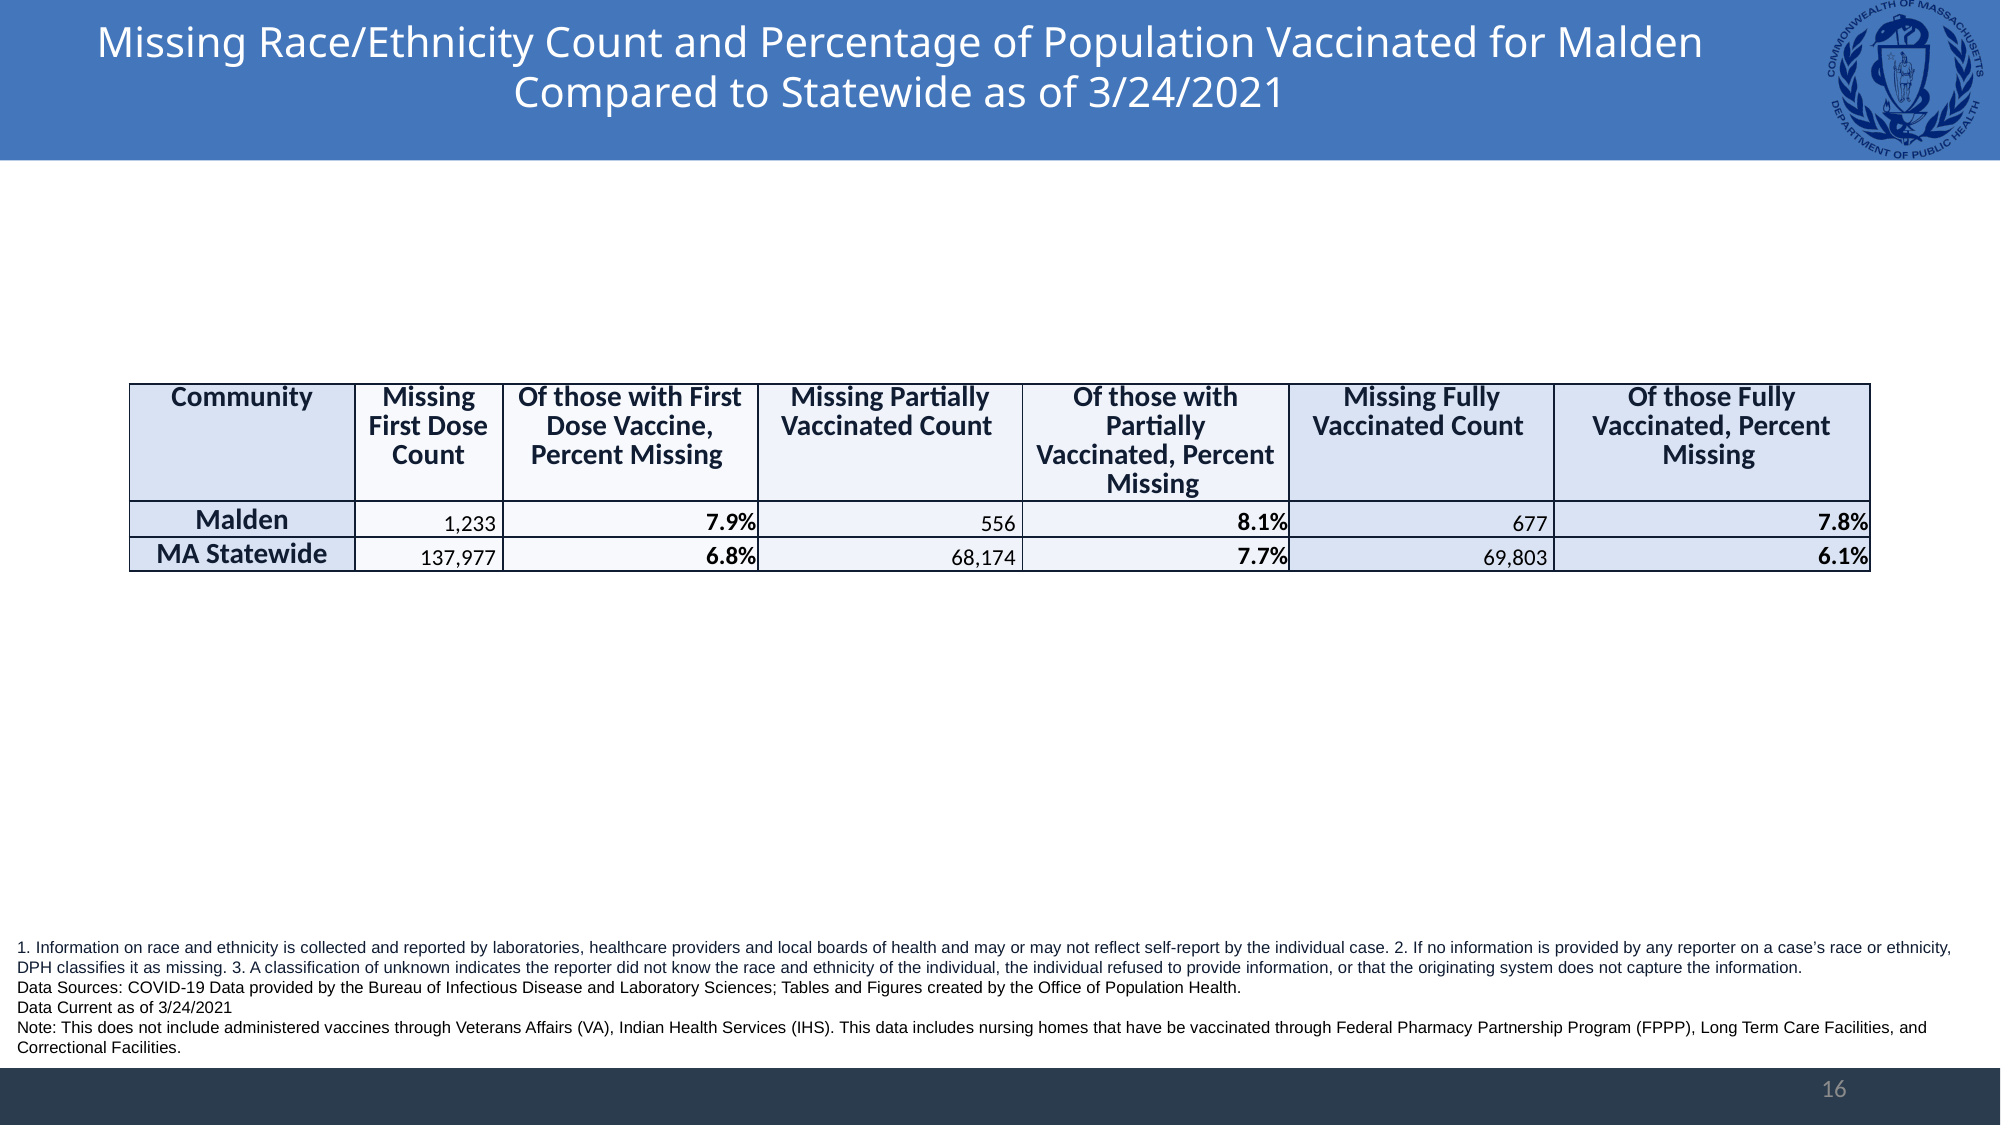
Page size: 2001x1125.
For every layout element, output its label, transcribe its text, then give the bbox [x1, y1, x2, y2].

table_header Of those with First Dose Vaccine, Percent Missing [504, 385, 757, 500]
table_cell 6.1% [1555, 538, 1869, 570]
title Missing Race/Ethnicity Count and Percentage of Population Vaccinated for Malden Compared to Statewide as of 3/24/2021 [2, 8, 1798, 159]
slide_number 16 [1412, 1065, 1862, 1125]
table_cell 68,174 [759, 538, 1022, 570]
table_header Of those Fully Vaccinated, Percent Missing [1555, 385, 1869, 500]
table_header Missing First Dose Count [356, 385, 502, 500]
table_cell 7.7% [1023, 538, 1288, 570]
table_cell MA Statewide [130, 538, 354, 570]
table_cell 556 [759, 502, 1022, 536]
table_cell 677 [1290, 502, 1553, 536]
table_header Missing Fully Vaccinated Count [1290, 385, 1553, 500]
picture [1825, 0, 1985, 159]
table_cell 7.8% [1555, 502, 1869, 536]
table_header Of those with Partially Vaccinated, Percent Missing [1023, 385, 1288, 500]
table_cell 1,233 [356, 502, 502, 536]
table_cell 6.8% [504, 538, 757, 570]
table_header Community [130, 385, 354, 500]
table_cell 69,803 [1290, 538, 1553, 570]
table_cell 8.1% [1023, 502, 1288, 536]
table_cell 7.9% [504, 502, 757, 536]
table_header Missing Partially Vaccinated Count [759, 385, 1022, 500]
text_box 1. Information on race and ethnicity is collected and reported by laboratories, healthcare providers and local boards of health and may or may not reflect self-report by the individual case. 2. If no information is provided by any reporter on a case’s race or ethnicity, DPH classifies it as missing. 3. A classification of unknown indicates the reporter did not know the race and ethnicity of the individual, the individual refused to provide information, or that the originating system does not capture the information. Data Sources: COVID-19 Data provided by the Bureau of Infectious Disease and Laboratory Sciences; Tables and Figures created by the Office of Population Health. Data Current as of 3/24/2021 Note: This does not include administered vaccines through Veterans Affairs (VA), Indian Health Services (IHS). This data includes nursing homes that have be vaccinated through Federal Pharmacy Partnership Program (FPPP), Long Term Care Facilities, and Correctional Facilities. [2, 929, 1997, 1085]
table_cell Malden [130, 502, 354, 536]
table_cell 137,977 [356, 538, 502, 570]
